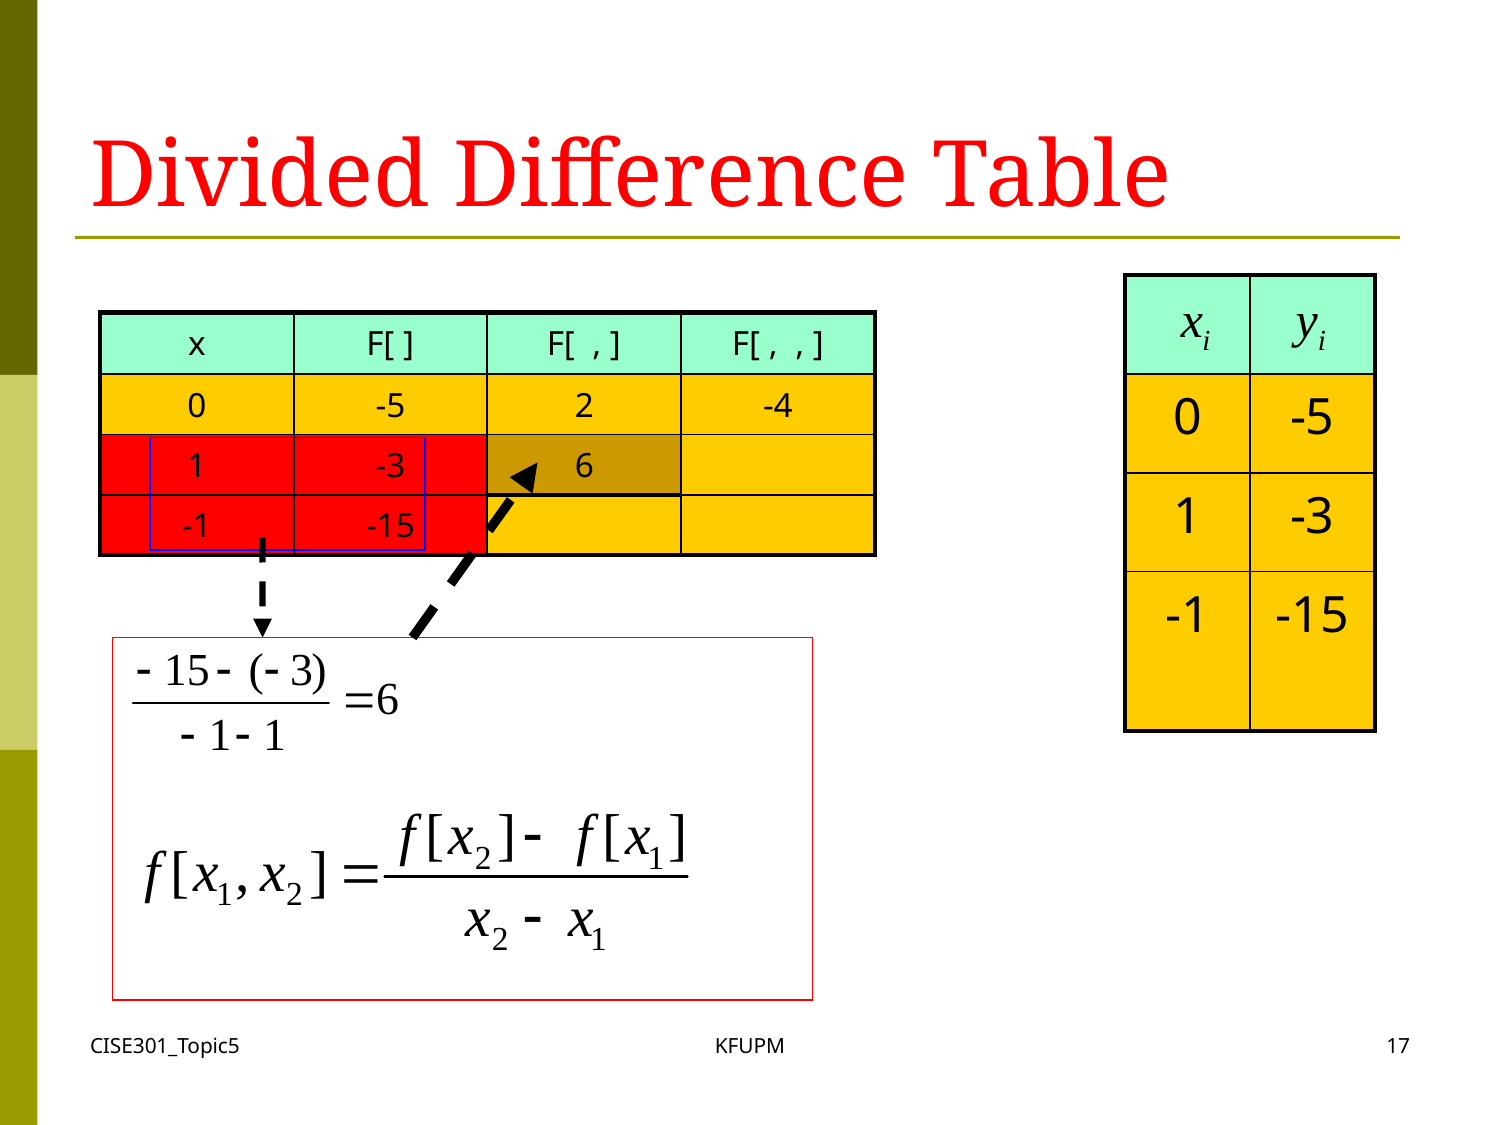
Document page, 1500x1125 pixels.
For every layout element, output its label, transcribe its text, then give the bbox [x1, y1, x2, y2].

table_header F[ , , ] [682, 315, 873, 373]
table_cell -3 [1251, 474, 1373, 571]
table_cell -3 [295, 435, 486, 494]
slide_number CISE301_Topic5 [74, 1024, 426, 1101]
table_cell 1 [102, 435, 293, 494]
text_box [256, 625, 269, 637]
table_cell [488, 497, 680, 553]
picture [1170, 287, 1222, 363]
slide_number 17 [1074, 1024, 1426, 1101]
table_cell 0 [1127, 375, 1249, 472]
table_cell -1 [1127, 572, 1249, 729]
table_header [1251, 277, 1373, 373]
table_cell 0 [102, 375, 293, 434]
table_cell [682, 435, 873, 494]
table_cell -1 [102, 496, 262, 553]
table_cell -4 [682, 375, 873, 434]
table_cell 1 [1127, 474, 1249, 571]
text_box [124, 799, 701, 963]
table_cell -15 [1251, 572, 1373, 729]
text_box [525, 462, 538, 477]
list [124, 641, 409, 761]
table_header F[ ] [295, 315, 486, 373]
picture [1283, 287, 1338, 363]
title Divided Difference Table [74, 45, 1426, 233]
table_header F[ , ] [488, 315, 680, 373]
table_cell [682, 496, 873, 553]
table_cell -5 [1251, 375, 1373, 472]
footer KFUPM [512, 1024, 988, 1101]
table_cell -15 [295, 496, 486, 553]
text_box [150, 437, 425, 550]
table_cell 6 [488, 435, 680, 493]
list [74, 262, 1375, 1006]
table_cell 2 [488, 375, 680, 434]
table_cell -5 [295, 375, 486, 434]
table_header [1127, 277, 1249, 373]
table_header x [102, 315, 293, 373]
text_box [112, 637, 813, 1000]
